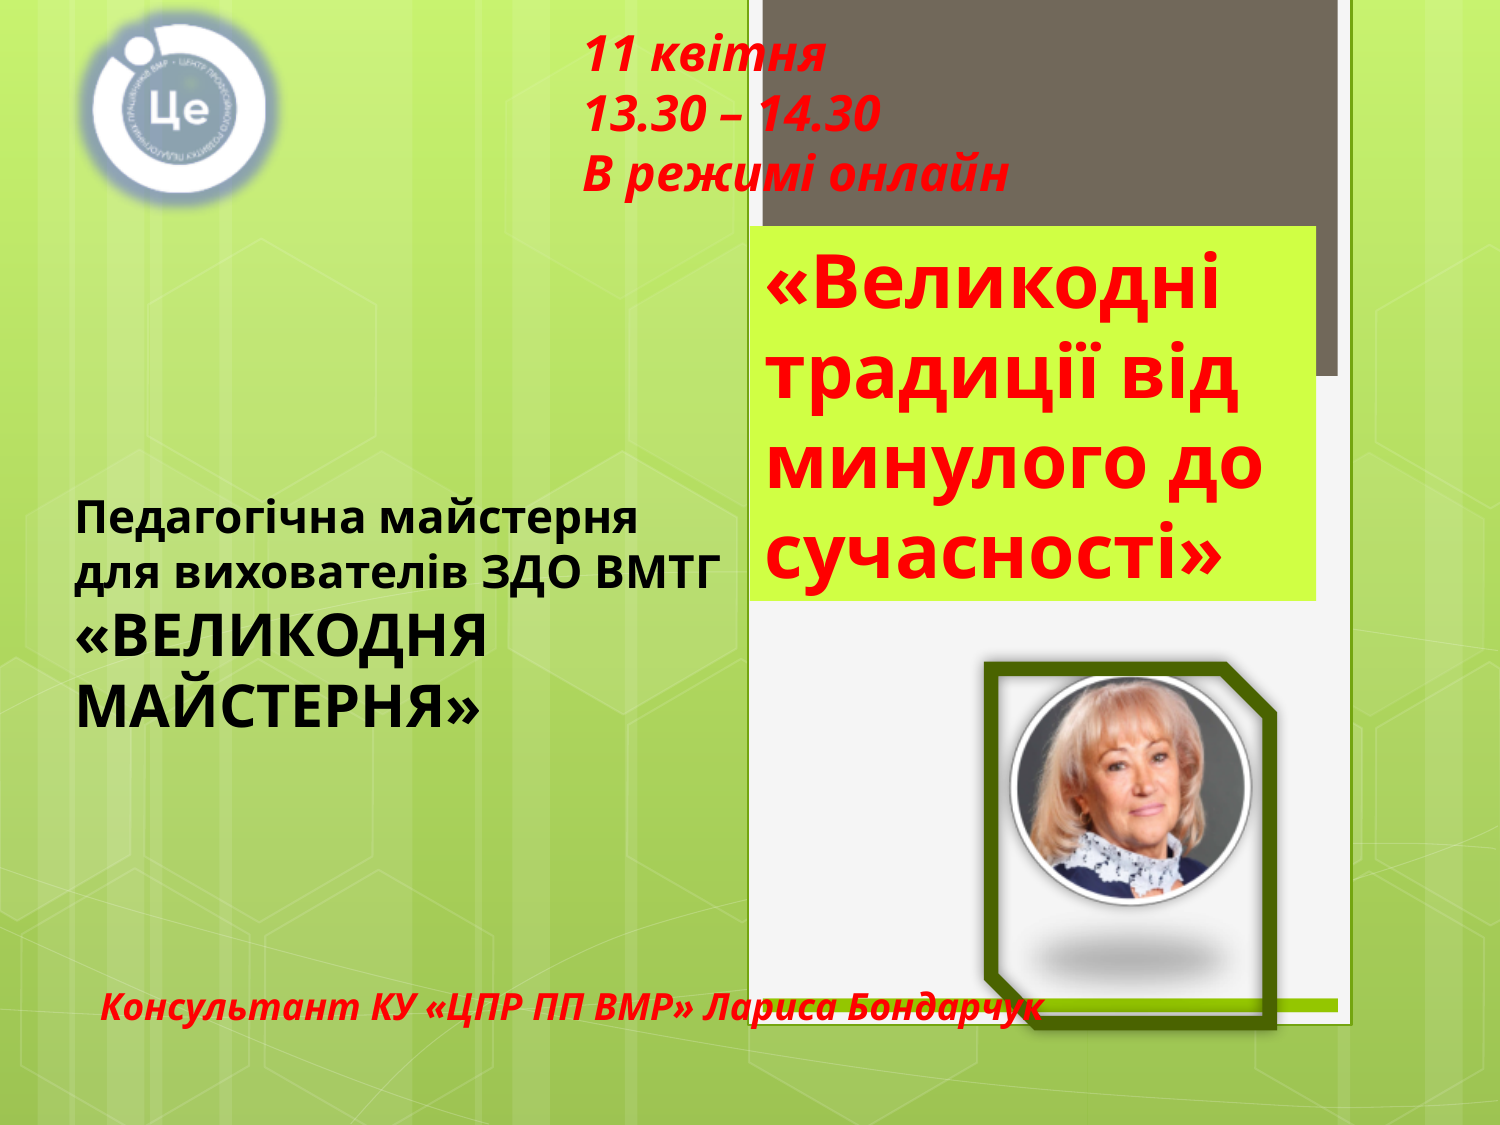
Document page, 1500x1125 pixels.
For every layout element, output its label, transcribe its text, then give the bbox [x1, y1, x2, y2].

text_box 11 квітня 13.30 – 14.30 В режимі онлайн [567, 13, 1318, 209]
title Педагогічна майстерня для вихователів ЗДО ВМТГ «ВЕЛИКОДНЯ МАЙСТЕРНЯ» [59, 444, 745, 819]
picture [990, 668, 1270, 1024]
text_box «Великодні традиції від минулого до сучасності» [749, 226, 1317, 601]
picture [64, 1, 296, 224]
text_box Консультант КУ «ЦПР ПП ВМР» Лариса Бондарчук [85, 975, 1070, 1036]
